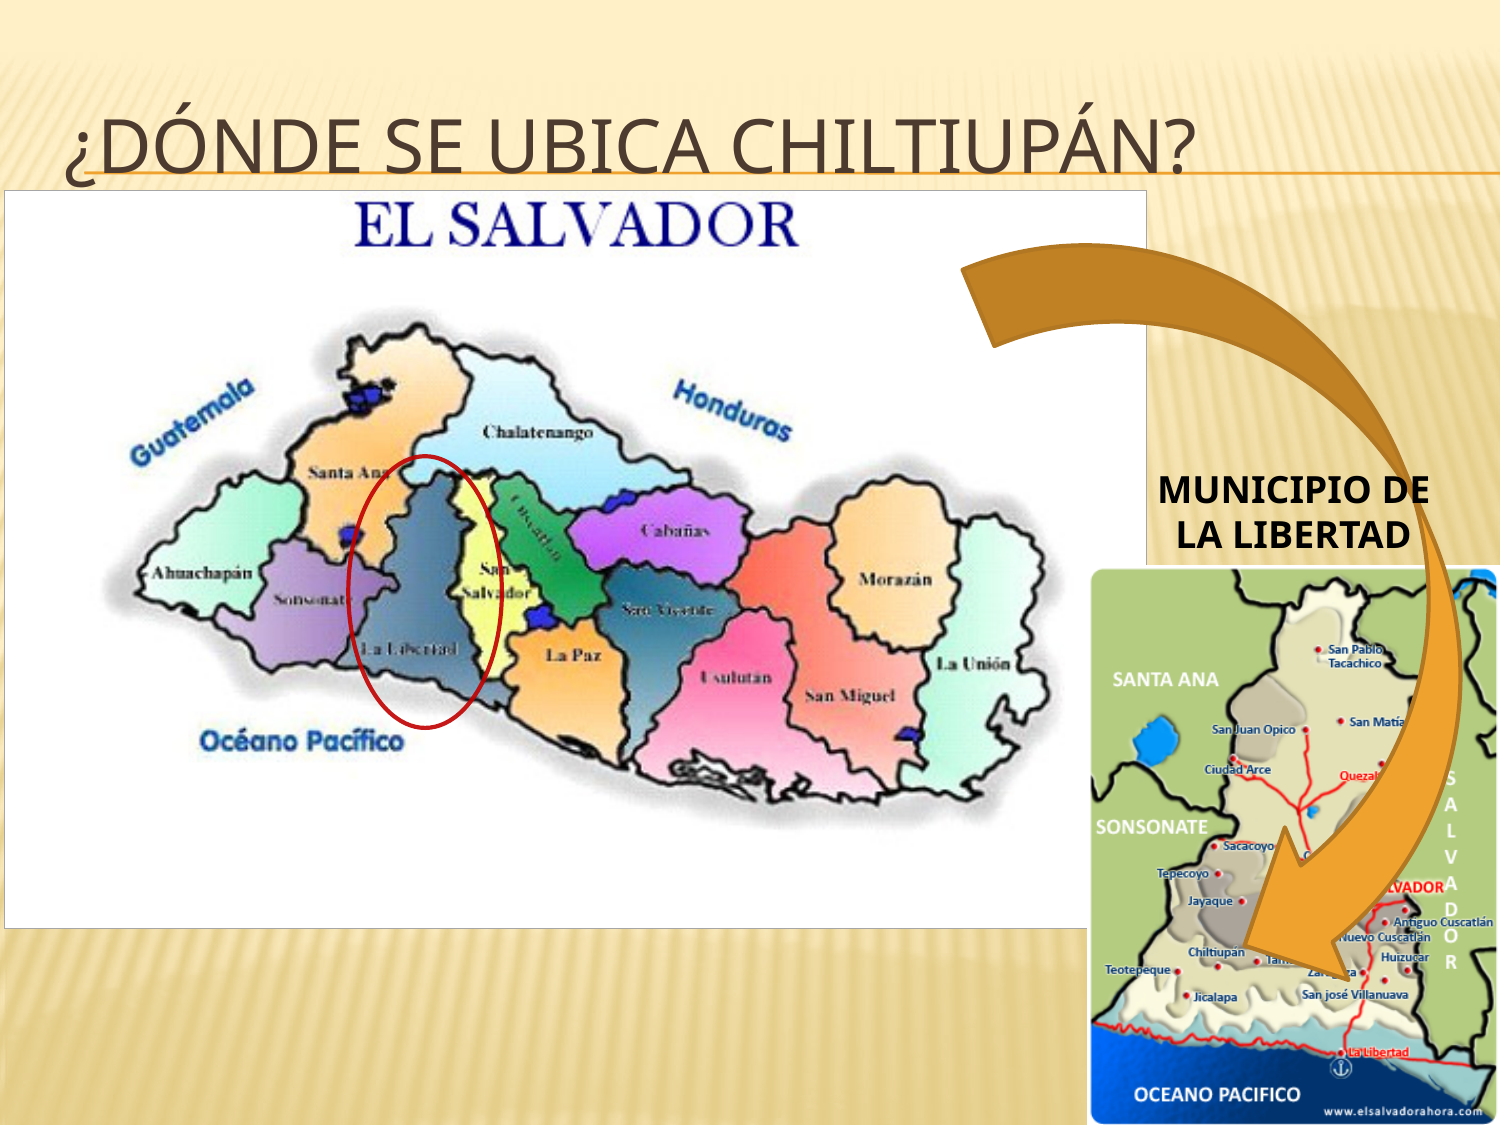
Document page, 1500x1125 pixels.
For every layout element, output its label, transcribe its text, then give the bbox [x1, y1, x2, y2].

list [4, 189, 1148, 929]
text_box [1156, 250, 1403, 459]
text_box MUNICIPIO DE LA LIBERTAD [1156, 459, 1448, 563]
title ¿DÓNDE SE UBICA CHILTIUPÁN? [50, 75, 1475, 213]
picture [1087, 564, 1500, 1125]
